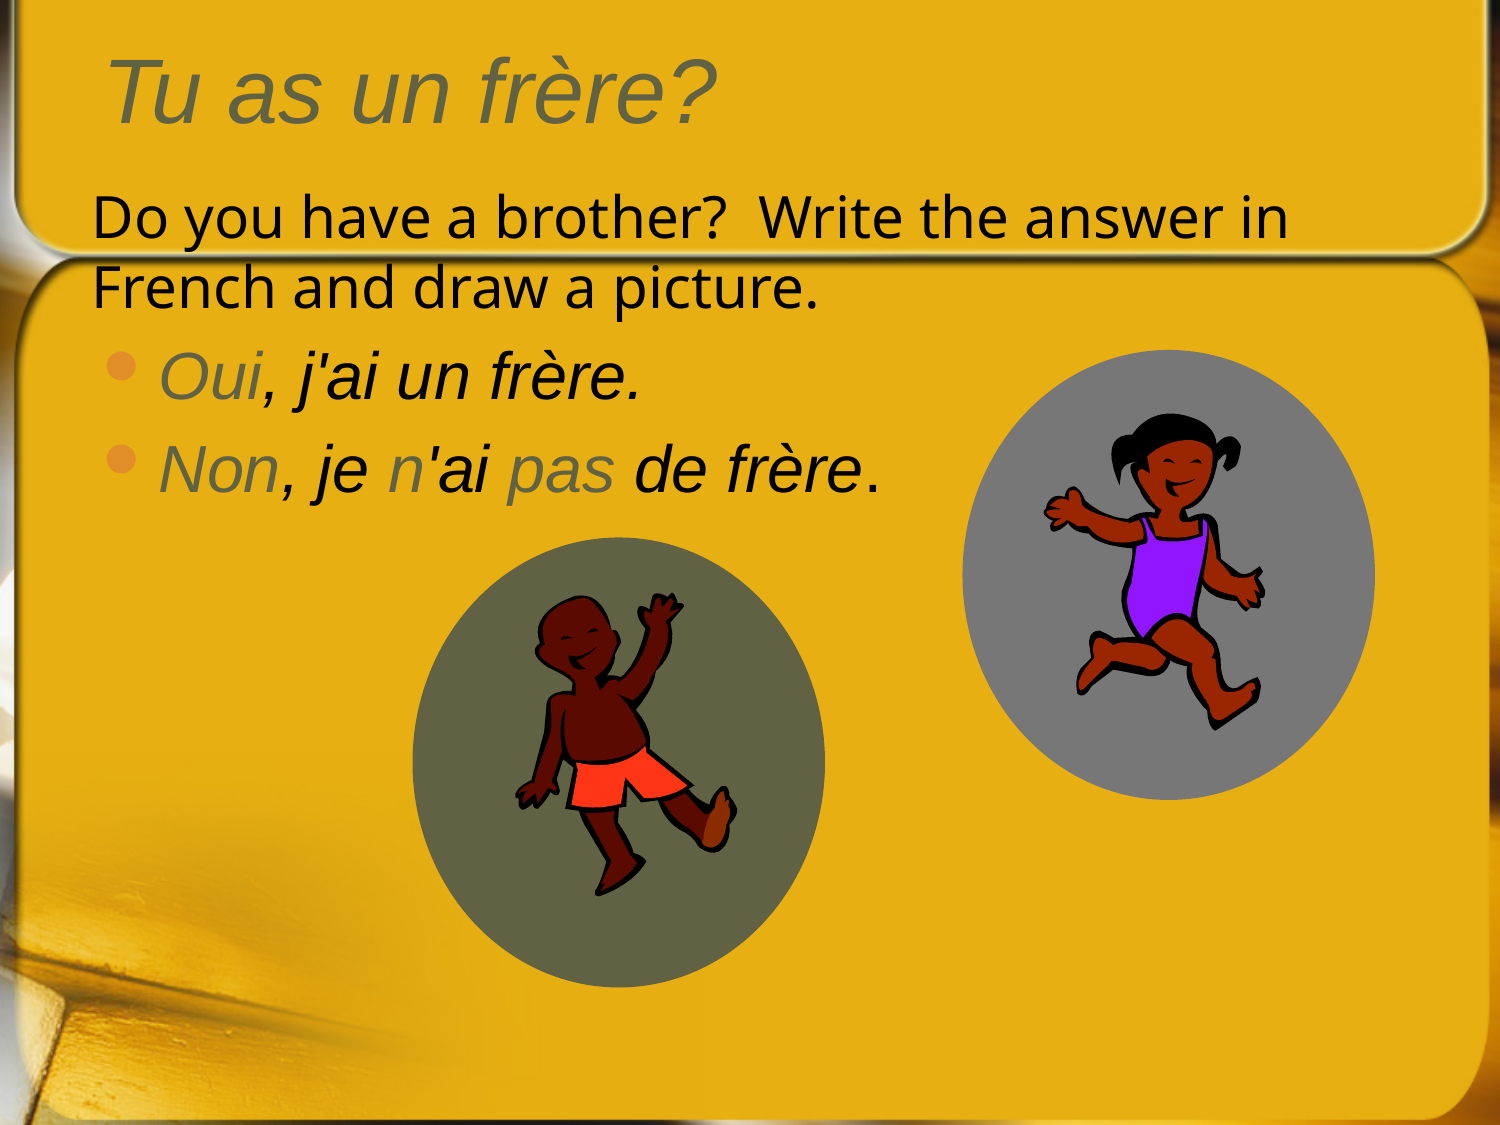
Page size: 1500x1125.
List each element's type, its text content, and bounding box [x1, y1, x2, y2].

text_box [962, 349, 1375, 800]
picture [0, 0, 1500, 1125]
text_box [412, 537, 826, 988]
title Tu as un frère? [87, 66, 1252, 149]
text_box Do you have a brother? Write the answer in French and draw a picture. [76, 172, 1483, 328]
list Oui, j'ai un frère. Non, je n'ai pas de frère. [87, 328, 1275, 1075]
